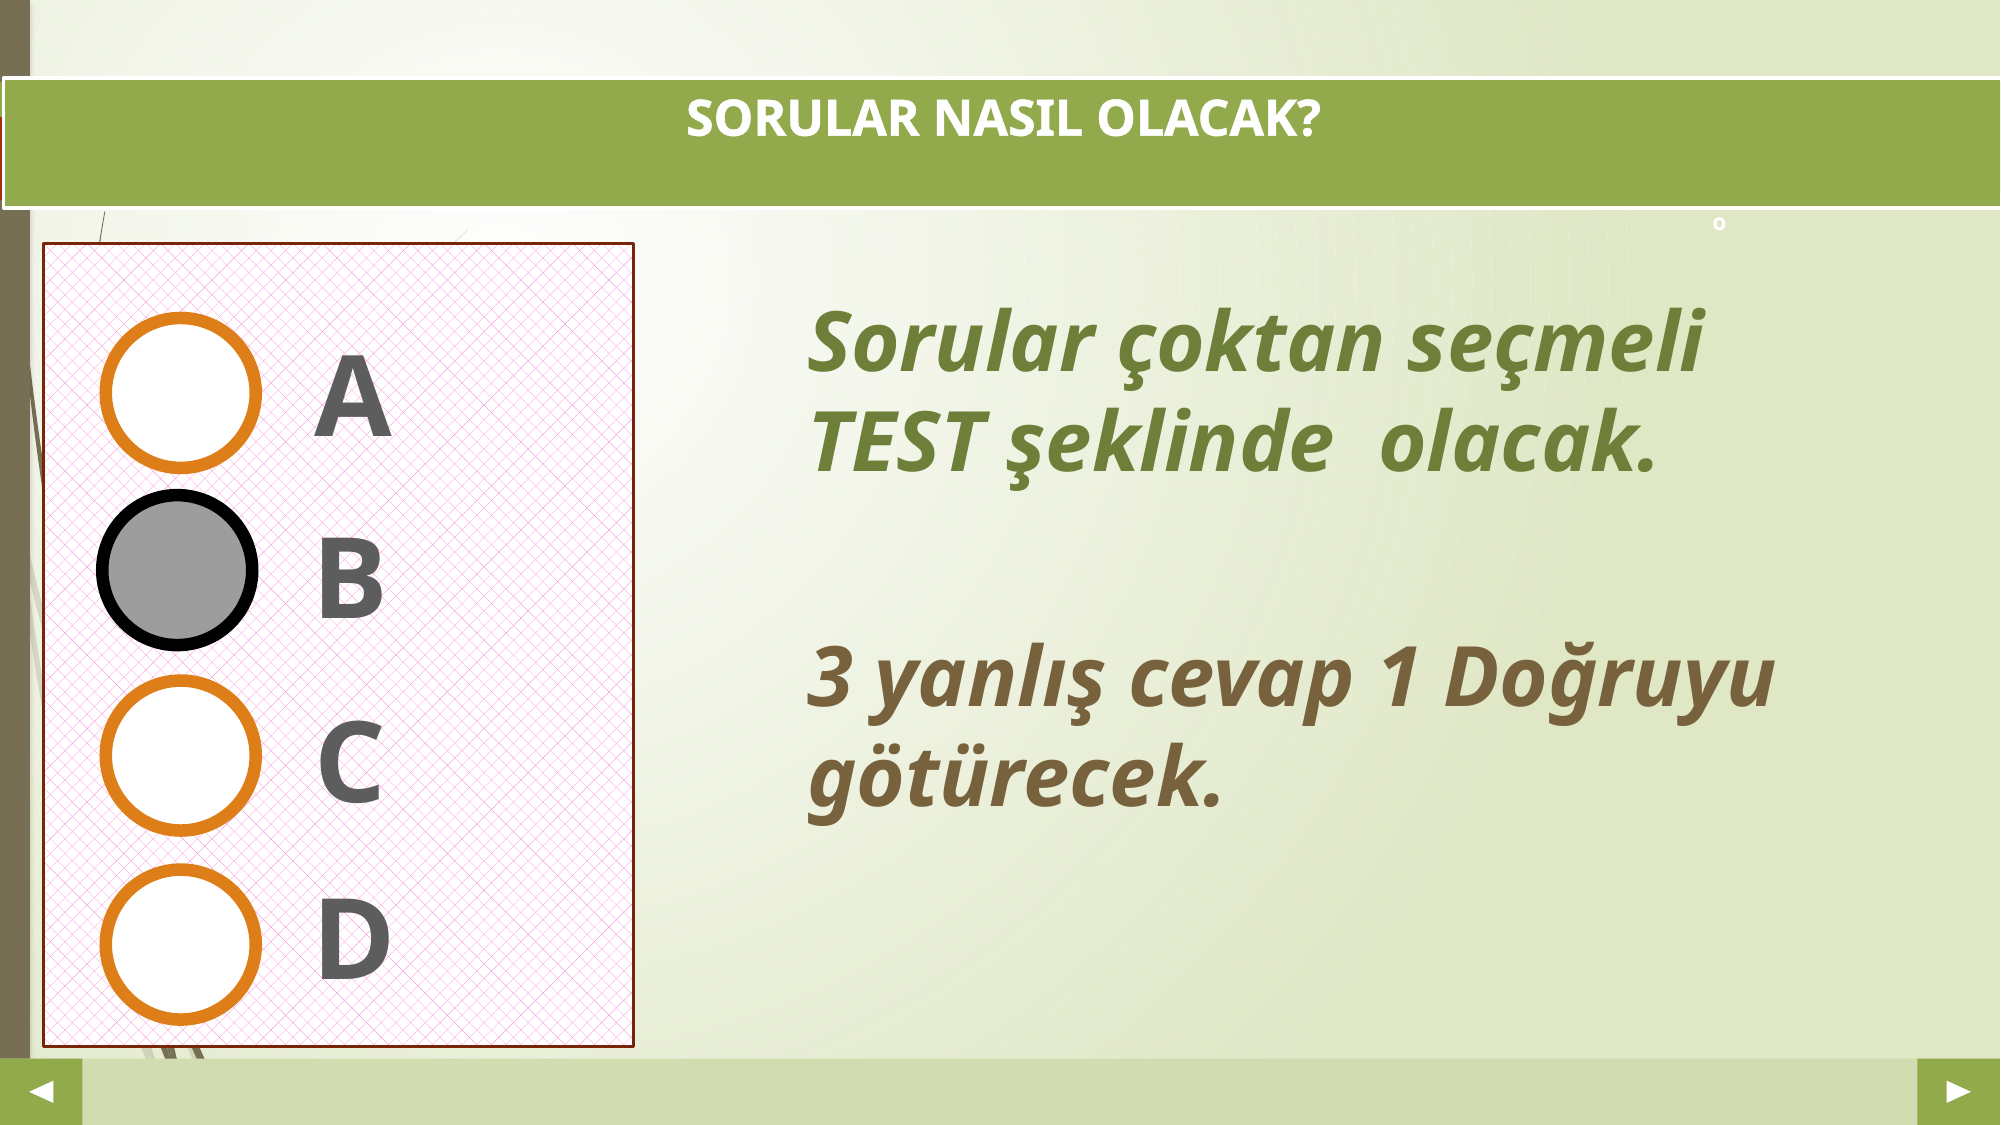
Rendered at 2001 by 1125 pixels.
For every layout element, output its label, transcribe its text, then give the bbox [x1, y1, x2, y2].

text_box D [297, 859, 411, 1010]
text_box 3 yanlış cevap 1 Doğruyu götürecek. [787, 613, 1851, 833]
title SORULAR NASIL OLACAK? [2, 76, 2000, 210]
text_box A [299, 316, 408, 467]
text_box B [297, 498, 403, 649]
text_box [101, 317, 256, 1020]
text_box C [299, 682, 401, 833]
text_box Sorular çoktan seçmeli TEST şeklinde olacak. [787, 277, 1851, 498]
text_box [42, 242, 635, 1048]
